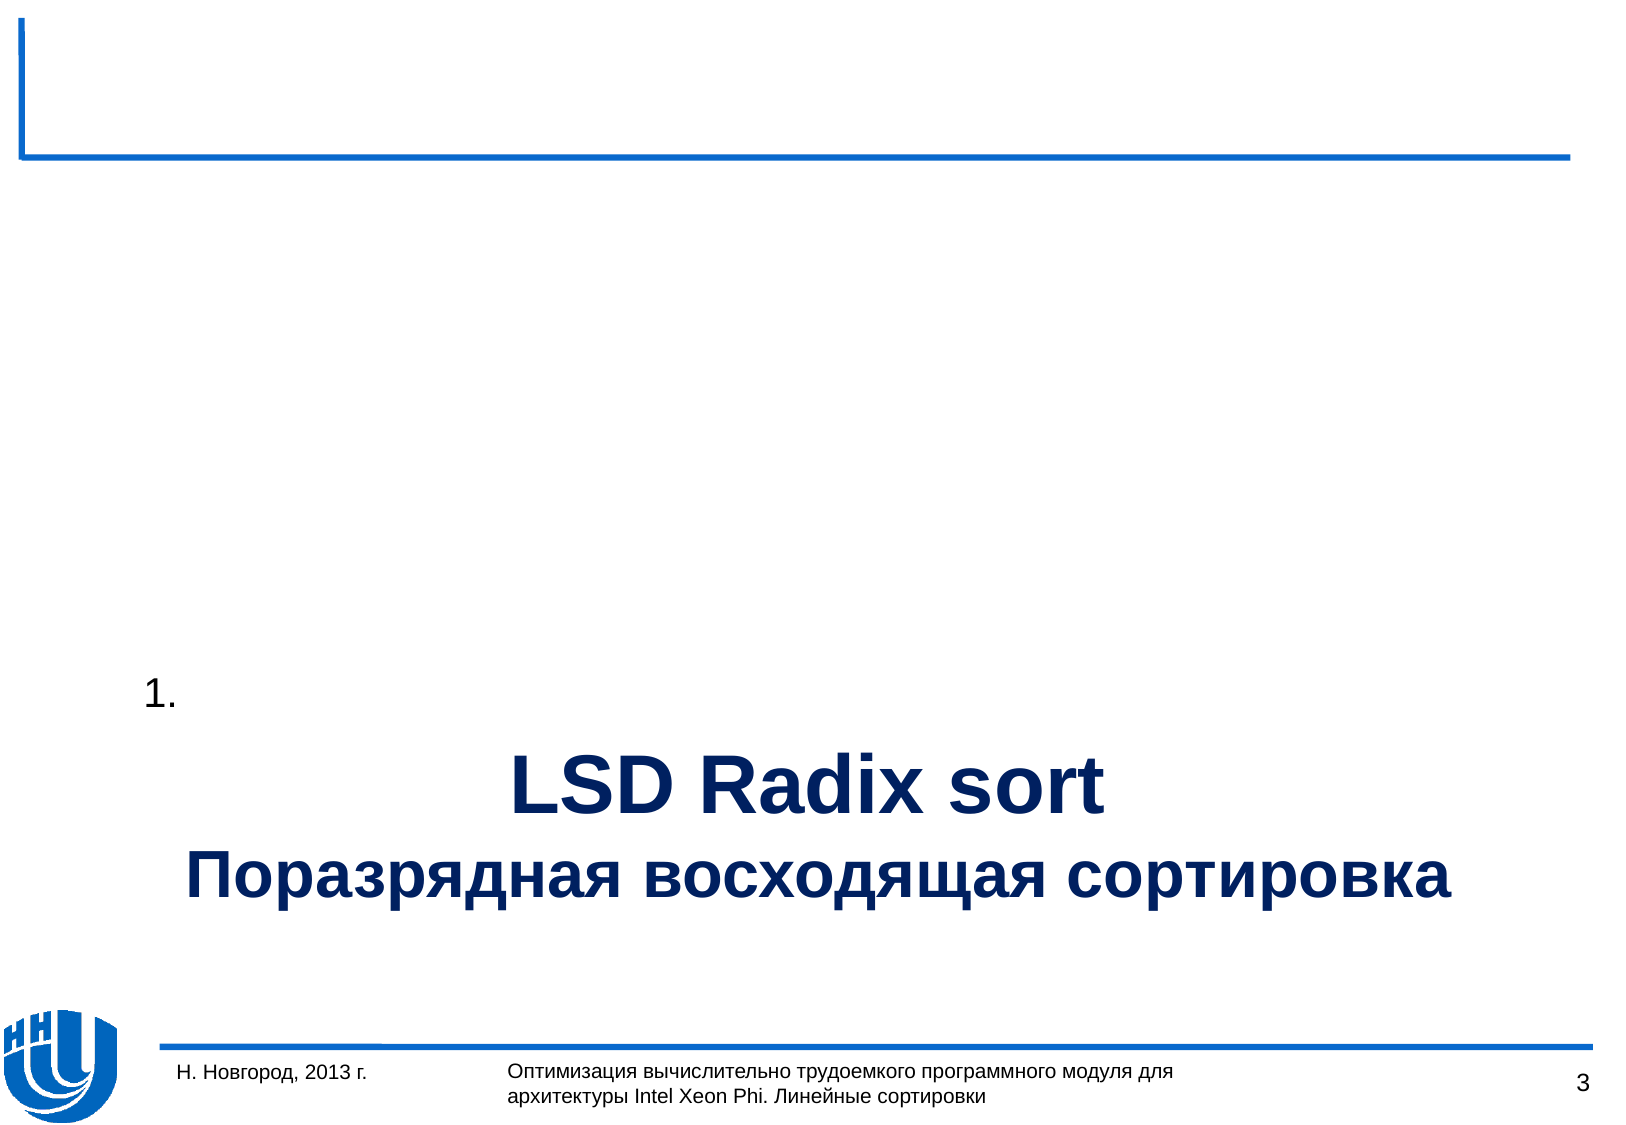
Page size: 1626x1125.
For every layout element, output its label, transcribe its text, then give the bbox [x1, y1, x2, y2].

list 1. [128, 476, 1510, 723]
title LSD Radix sort Поразрядная восходящая сортировка [128, 723, 1510, 947]
picture [4, 1010, 117, 1123]
